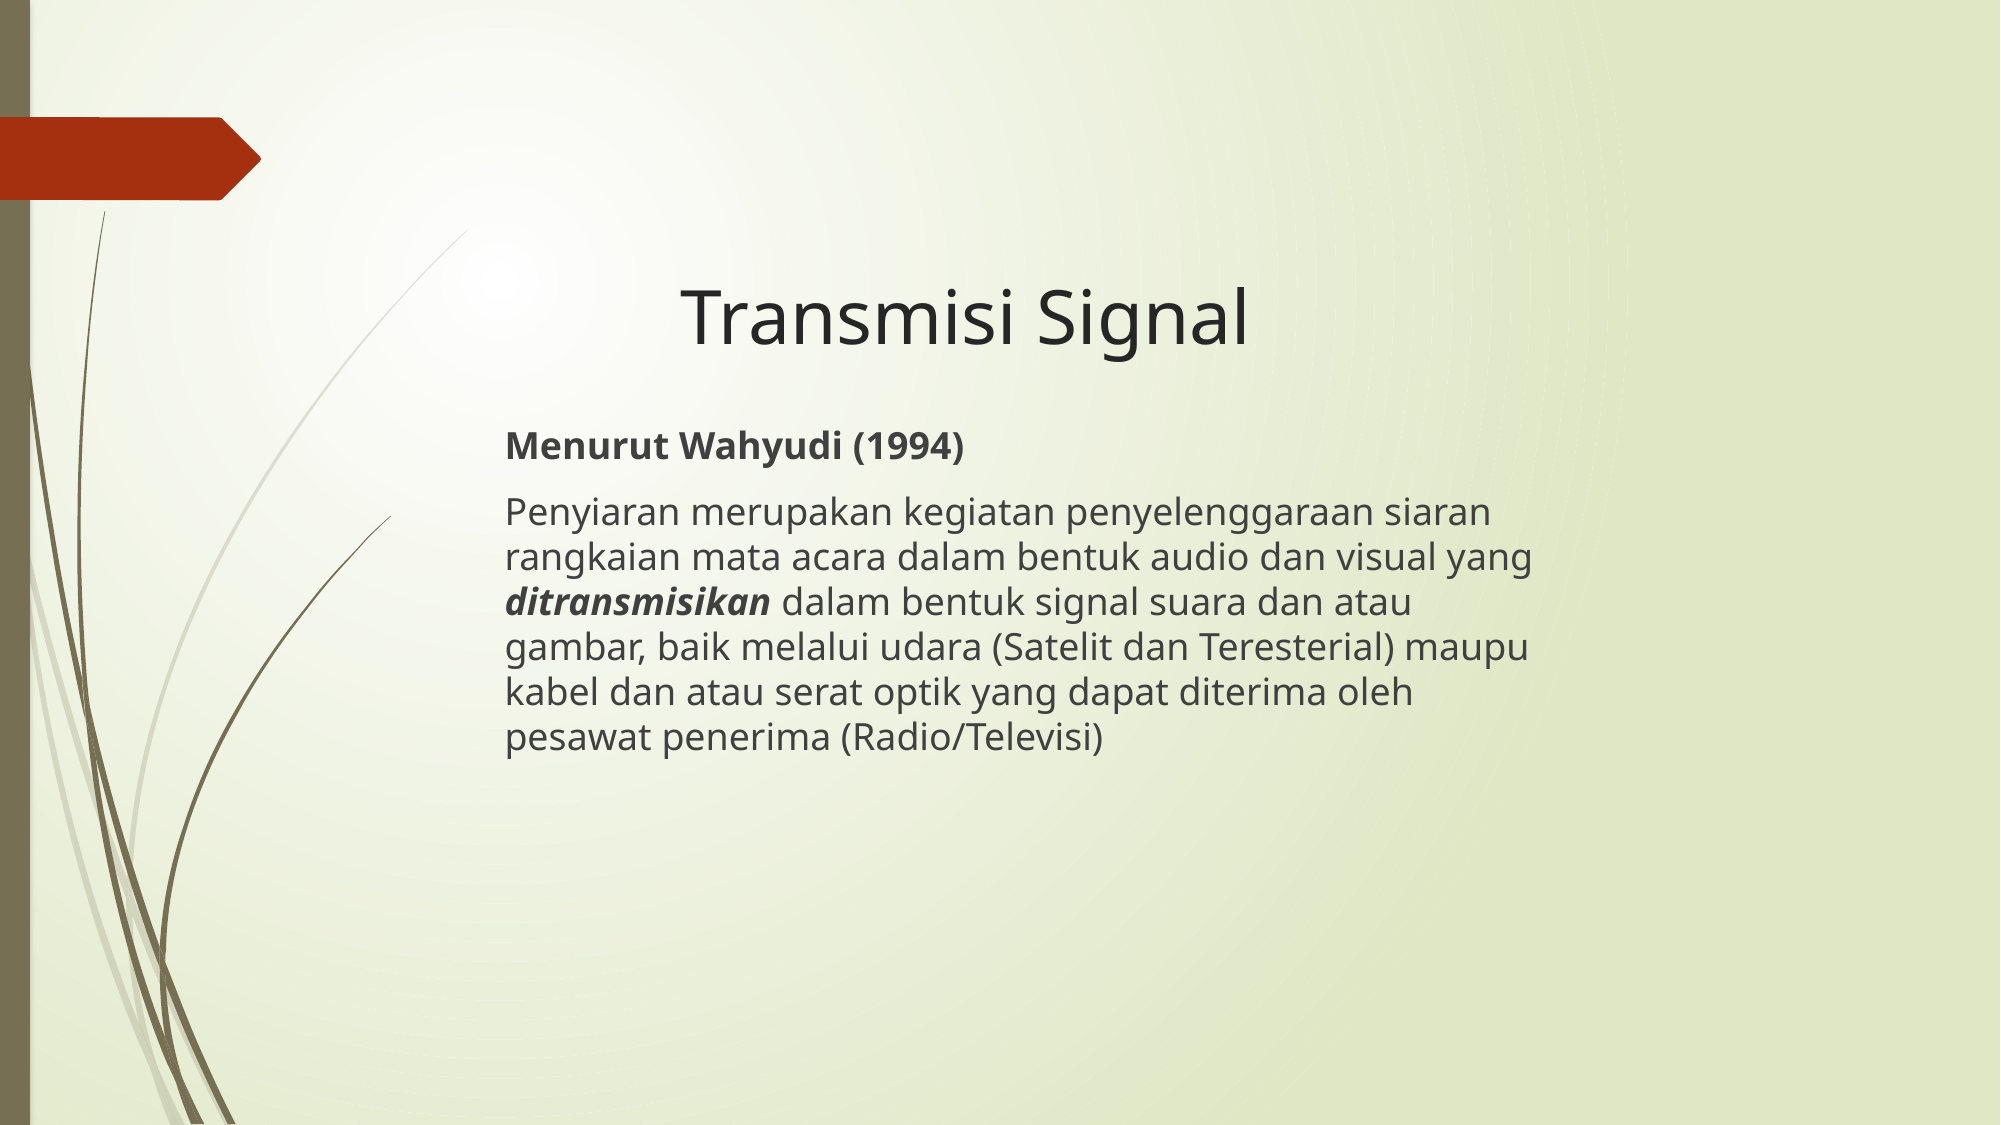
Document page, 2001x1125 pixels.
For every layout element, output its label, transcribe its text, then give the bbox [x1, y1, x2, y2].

list Menurut Wahyudi (1994) Penyiaran merupakan kegiatan penyelenggaraan siaran rangkaian mata acara dalam bentuk audio dan visual yang ditransmisikan dalam bentuk signal suara dan atau gambar, baik melalui udara (Satelit dan Teresterial) maupu kabel dan atau serat optik yang dapat diterima oleh pesawat penerima (Radio/Televisi) [489, 414, 1578, 899]
title Transmisi Signal [665, 261, 1296, 383]
